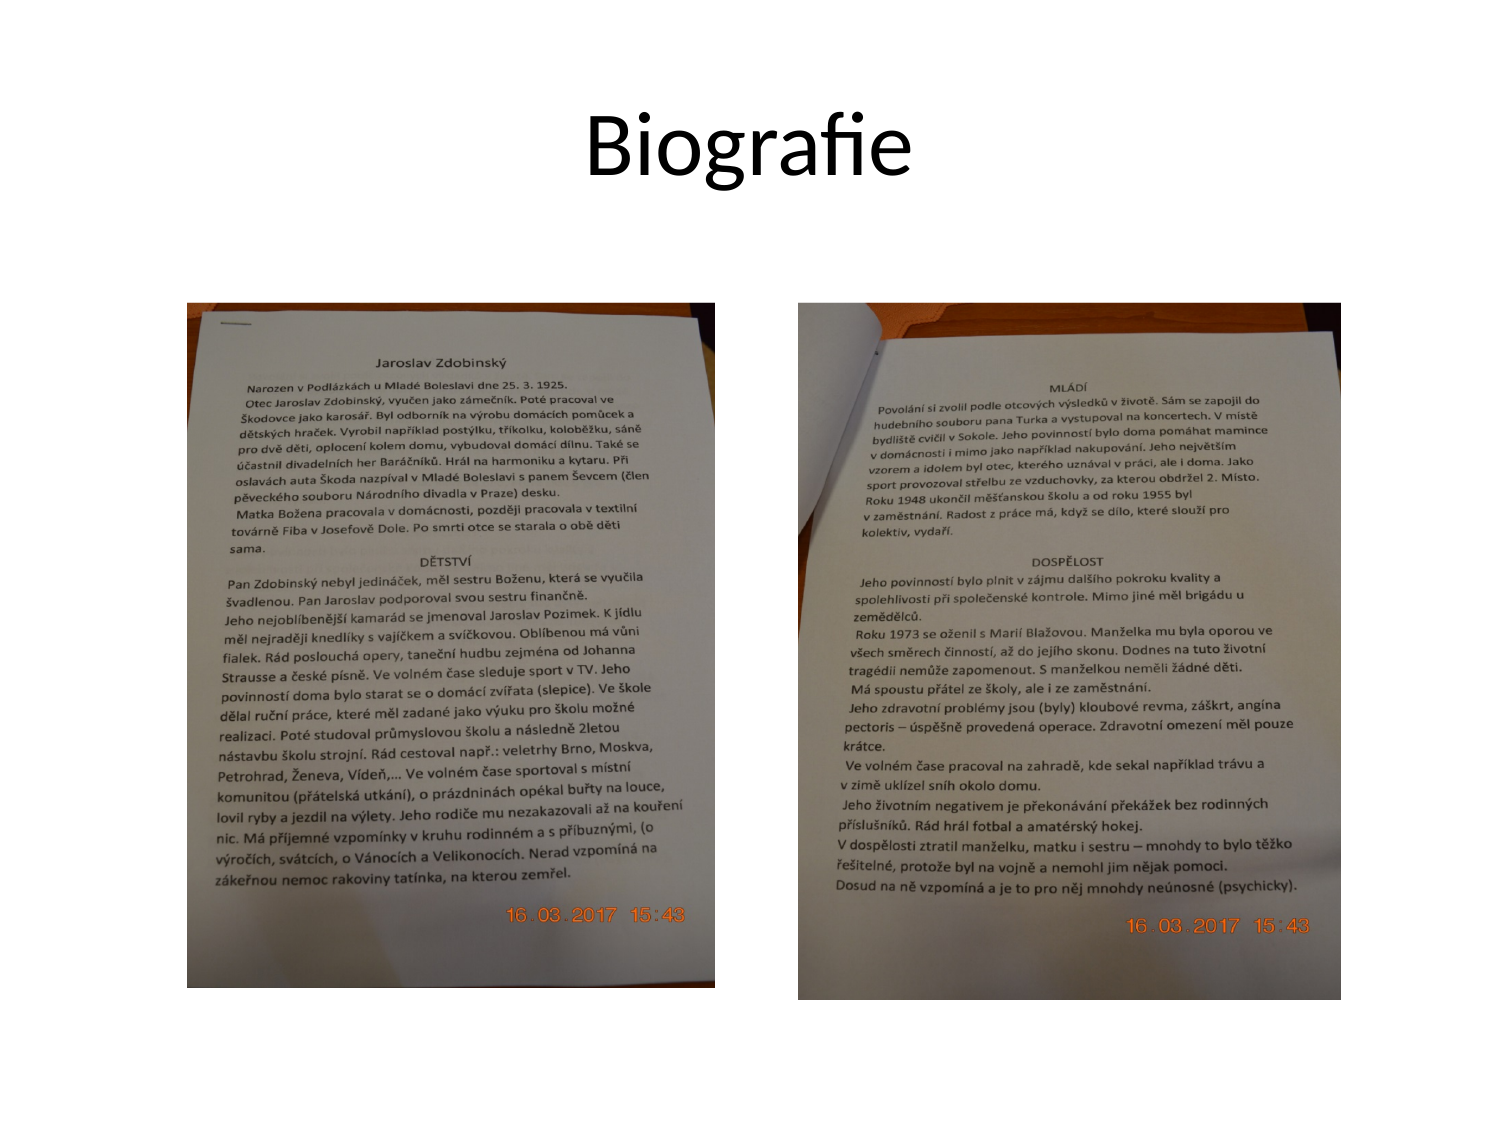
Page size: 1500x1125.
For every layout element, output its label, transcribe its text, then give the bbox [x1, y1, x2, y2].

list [107, 380, 717, 910]
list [720, 379, 1418, 923]
picture [187, 303, 715, 380]
picture [798, 923, 1341, 999]
picture [187, 910, 715, 987]
title Biografie [75, 45, 1425, 233]
picture [798, 303, 1341, 379]
